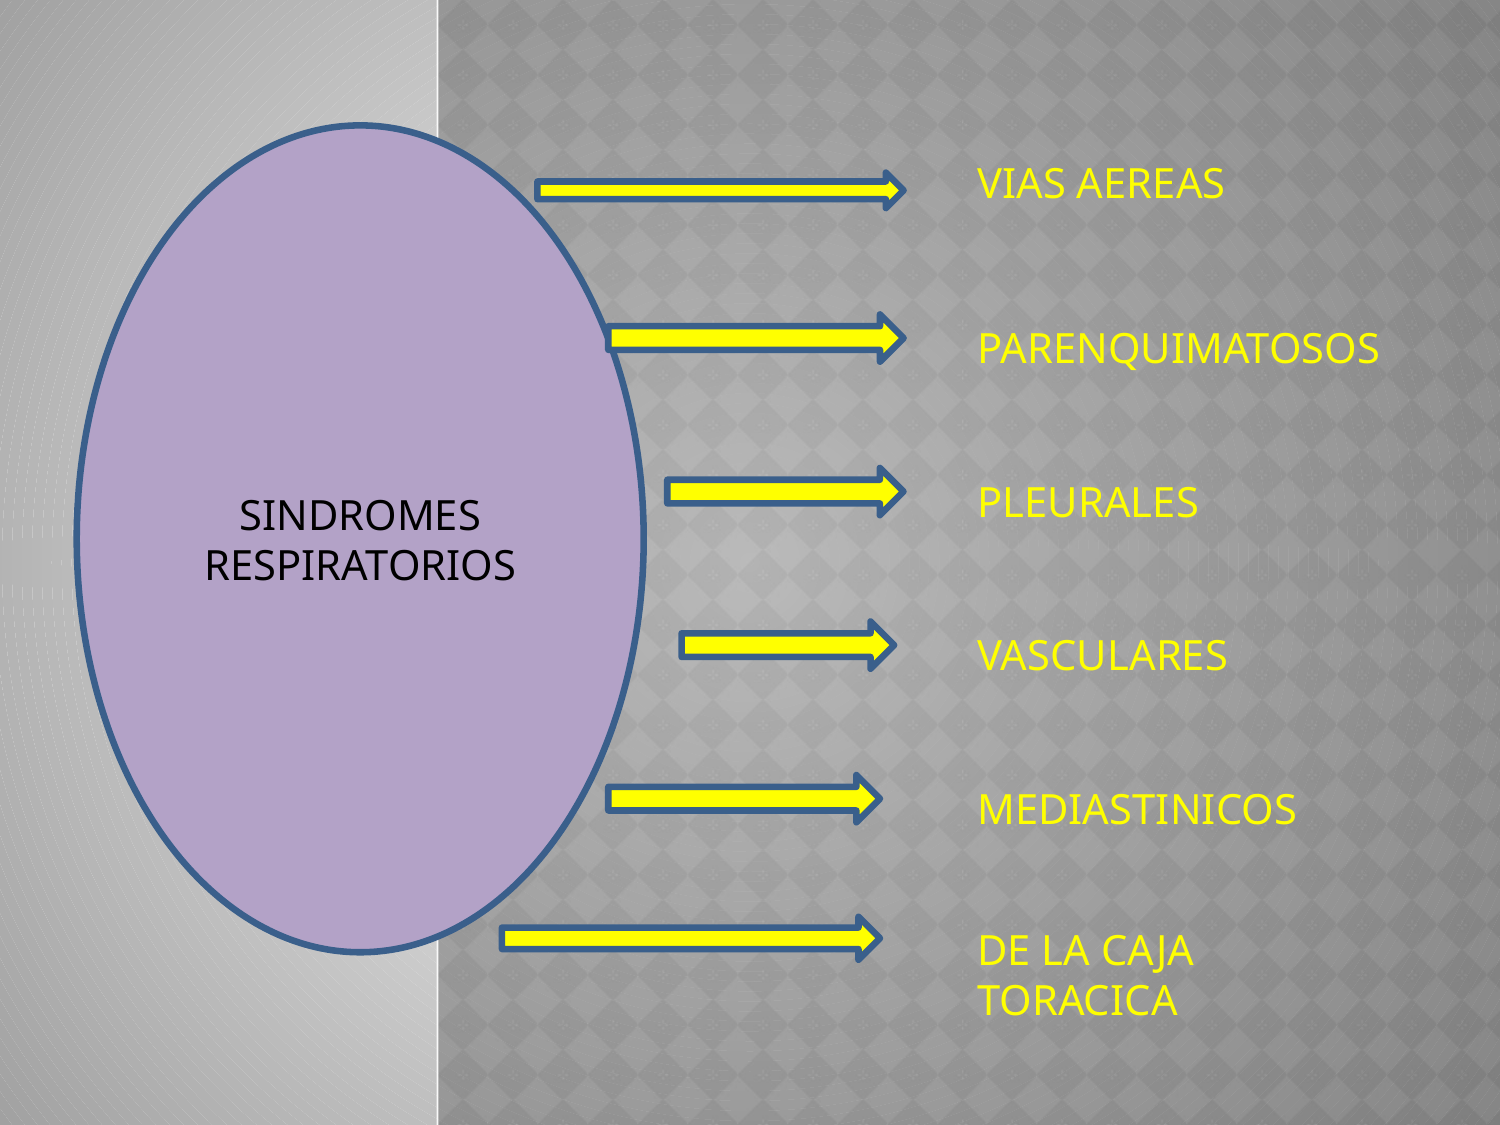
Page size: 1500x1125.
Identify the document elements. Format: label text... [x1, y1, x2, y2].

text_box [604, 771, 884, 826]
text_box [604, 311, 907, 365]
text_box DE LA CAJA TORACICA [962, 916, 1353, 1032]
text_box PARENQUIMATOSOS [962, 314, 1447, 380]
text_box MEDIASTINICOS [962, 775, 1353, 840]
text_box [534, 169, 907, 212]
text_box VASCULARES [962, 621, 1329, 687]
text_box [678, 618, 898, 672]
text_box VIAS AEREAS [962, 149, 1447, 214]
text_box PLEURALES [962, 468, 1412, 533]
text_box [663, 464, 907, 519]
text_box SINDROMES RESPIRATORIOS [73, 122, 647, 956]
text_box [498, 913, 884, 963]
